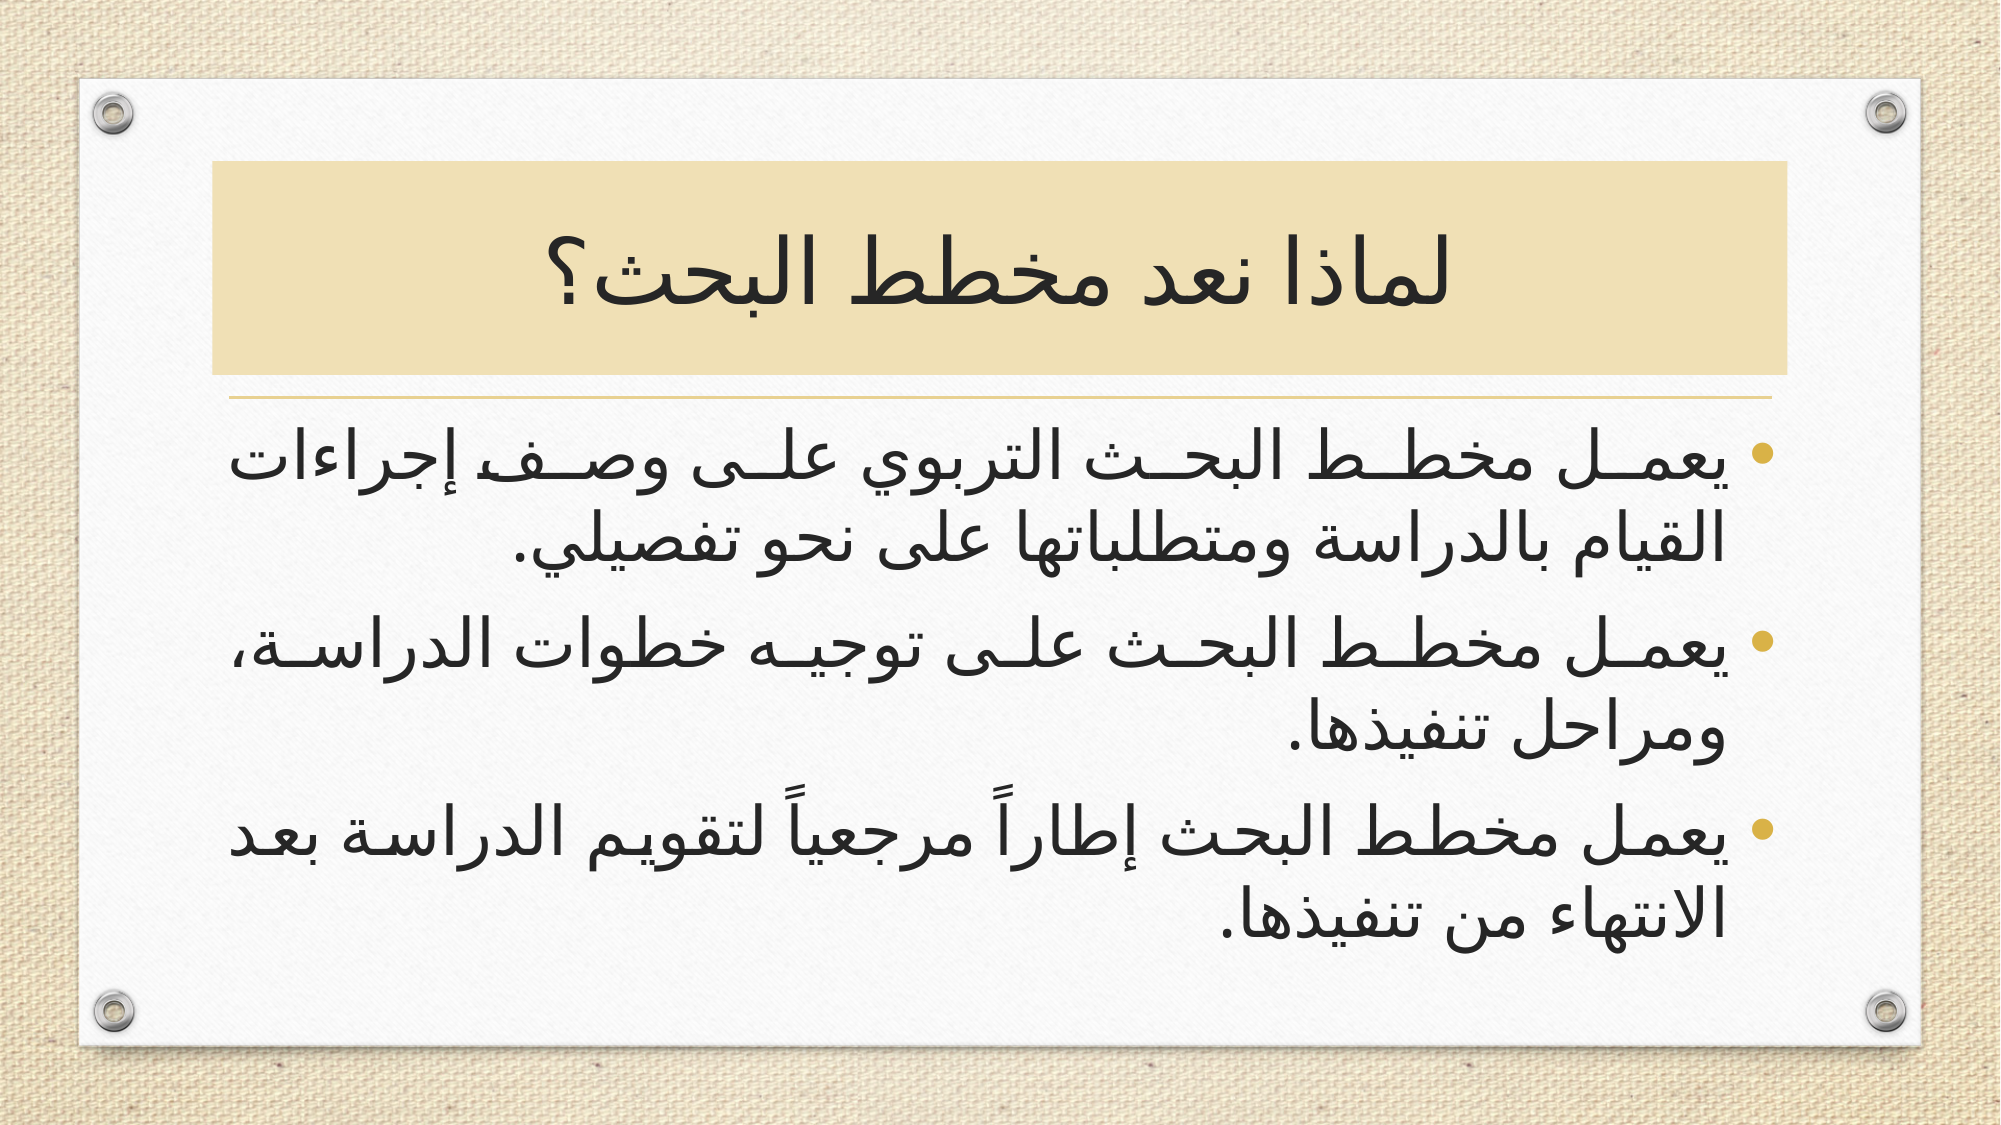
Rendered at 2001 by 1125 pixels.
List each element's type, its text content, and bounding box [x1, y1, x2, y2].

title لماذا نعد مخطط البحث؟ [212, 161, 1788, 375]
list يعمل مخطط البحث التربوي على وصف إجراءات القيام بالدراسة ومتطلباتها على نحو تفصيلي. يعمل مخطط البحث على توجيه خطوات الدراسة، ومراحل تنفيذها. يعمل مخطط البحث إطاراً مرجعياً لتقويم الدراسة بعد الانتهاء من تنفيذها. [212, 404, 1788, 964]
picture [0, 0, 2001, 1125]
